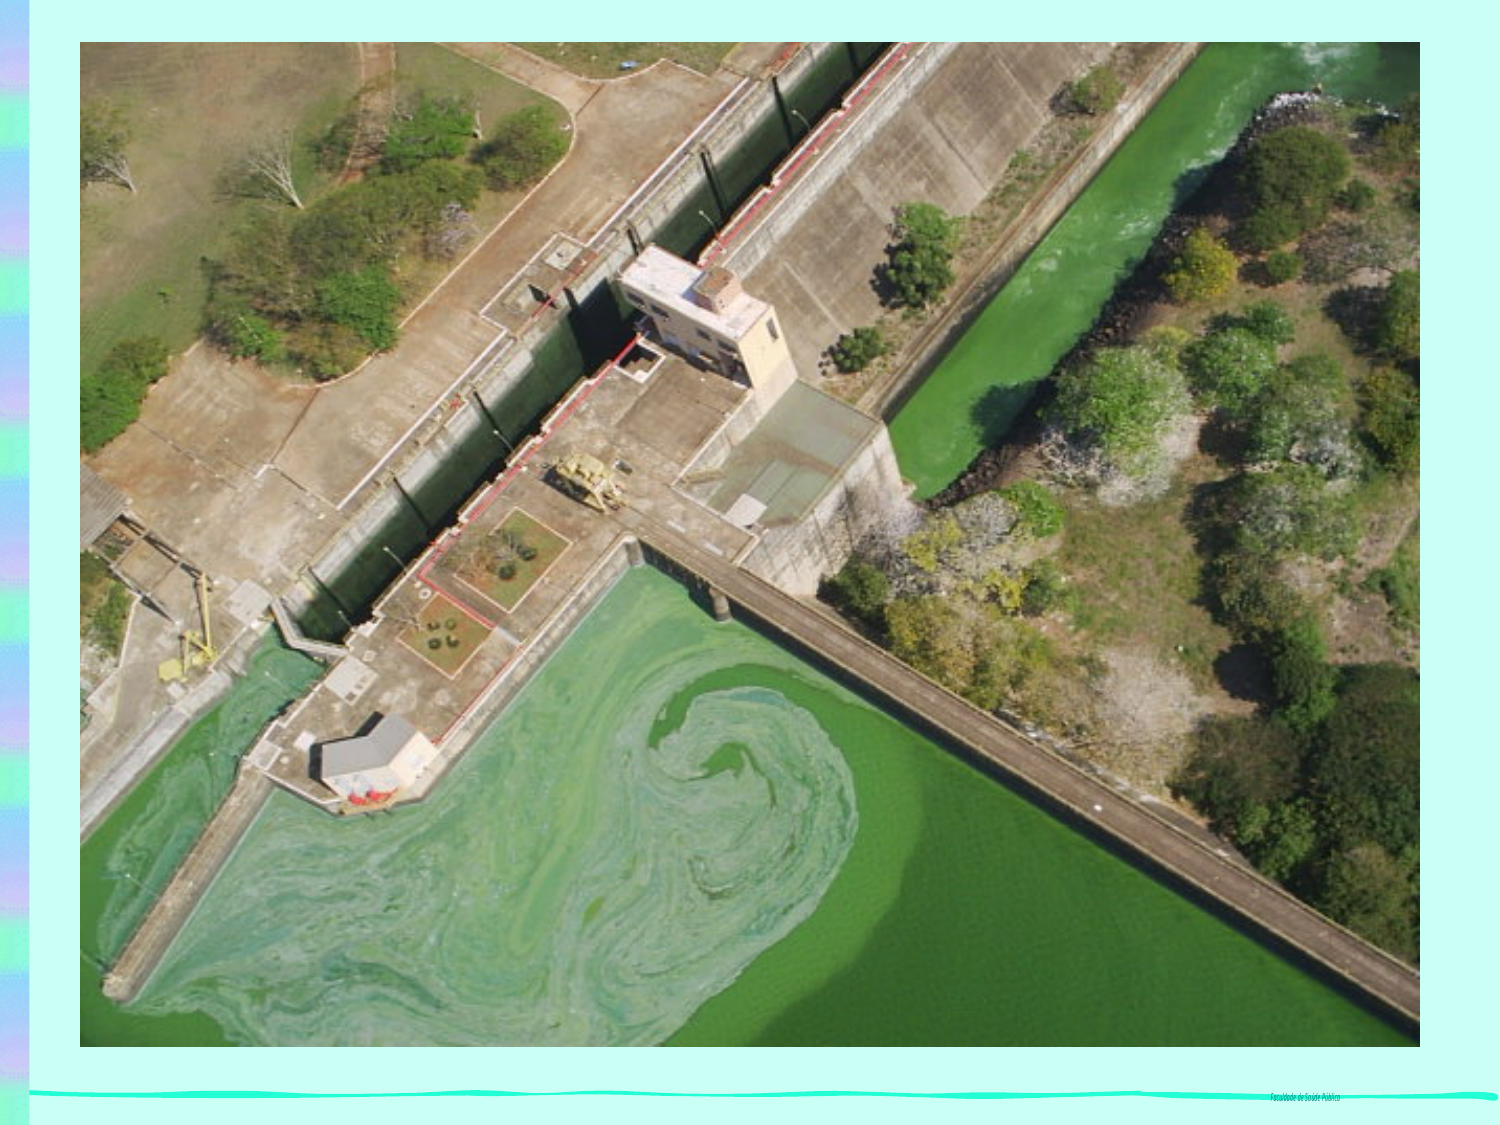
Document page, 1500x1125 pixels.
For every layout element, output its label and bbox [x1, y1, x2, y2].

picture [80, 42, 1420, 1047]
picture [0, 0, 30, 1125]
